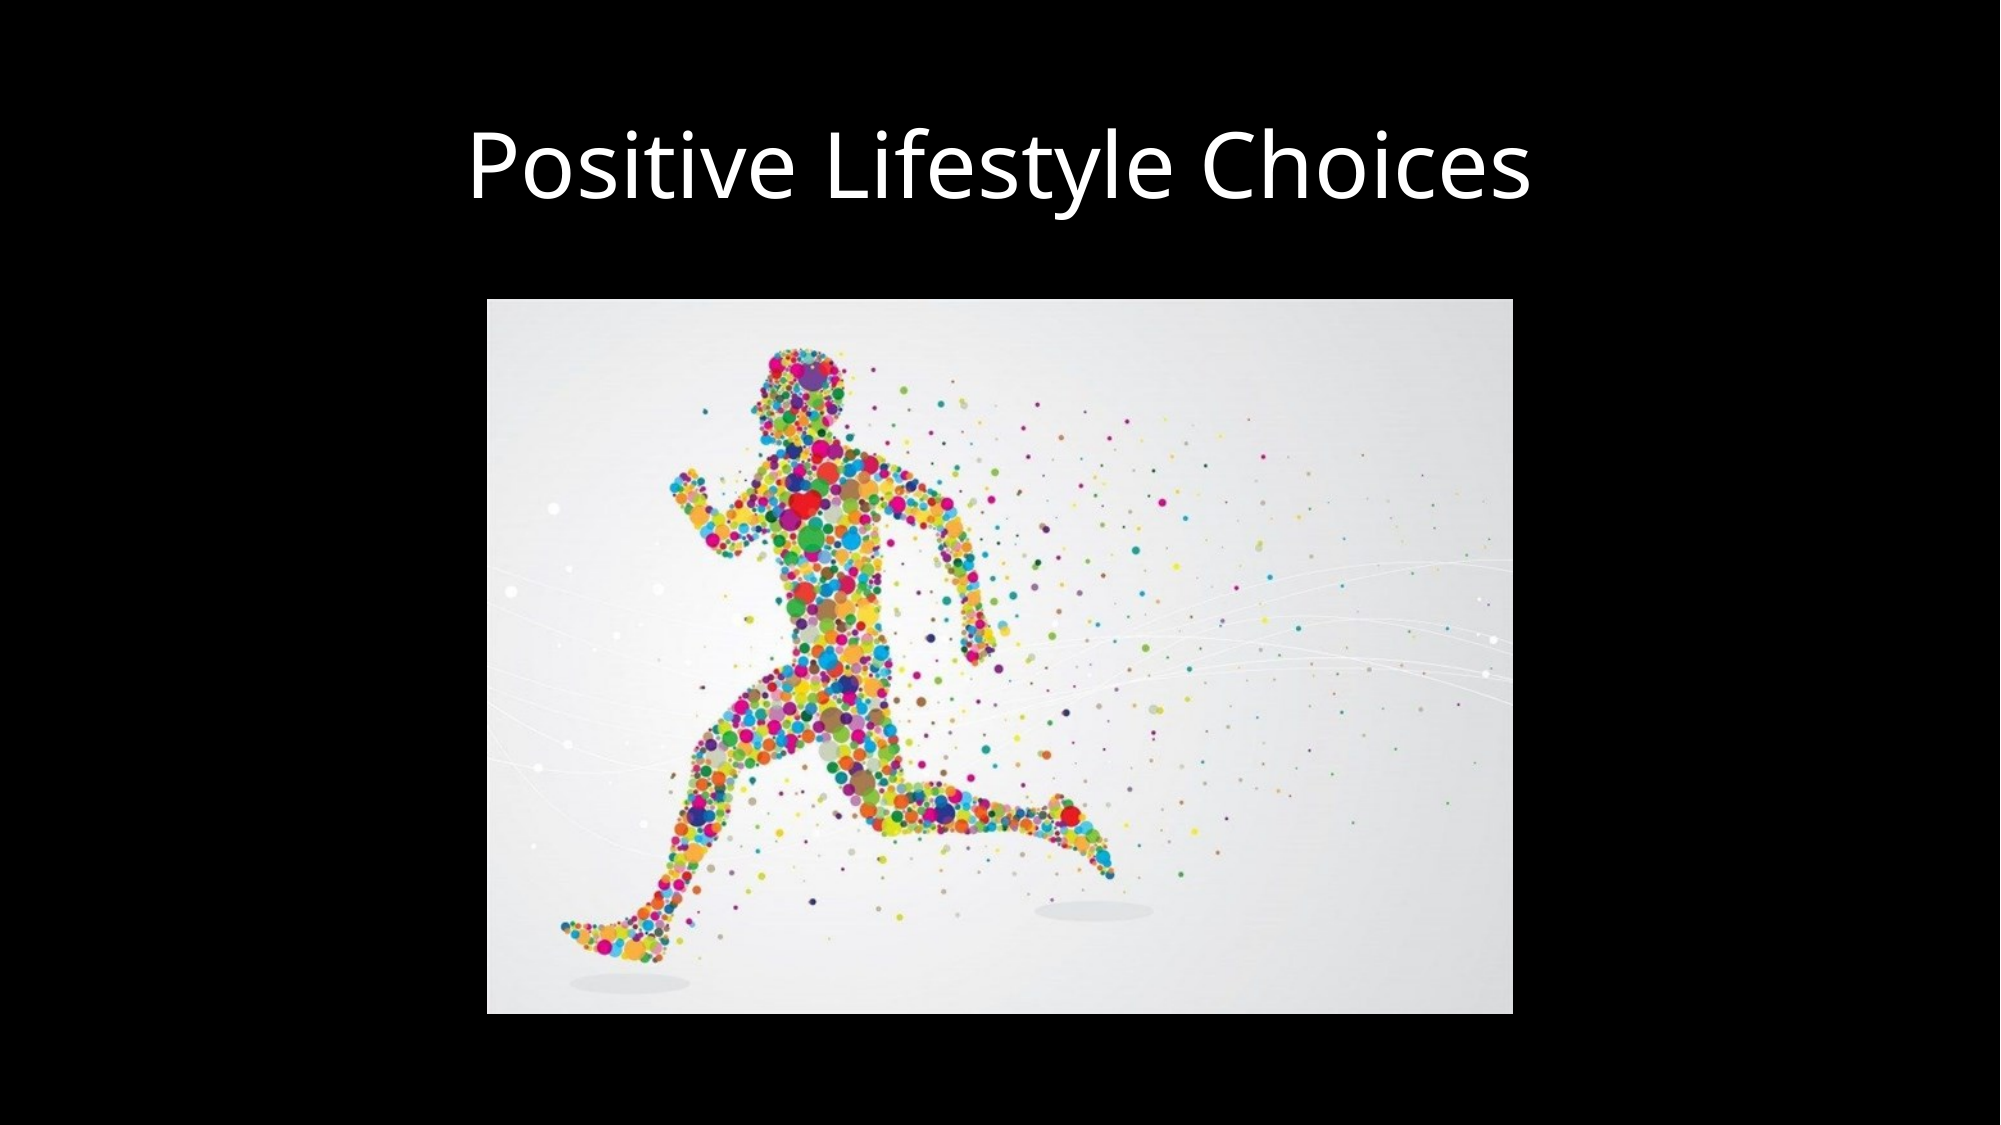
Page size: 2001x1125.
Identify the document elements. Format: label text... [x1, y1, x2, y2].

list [487, 299, 1513, 1014]
title Positive Lifestyle Choices [137, 59, 1863, 278]
